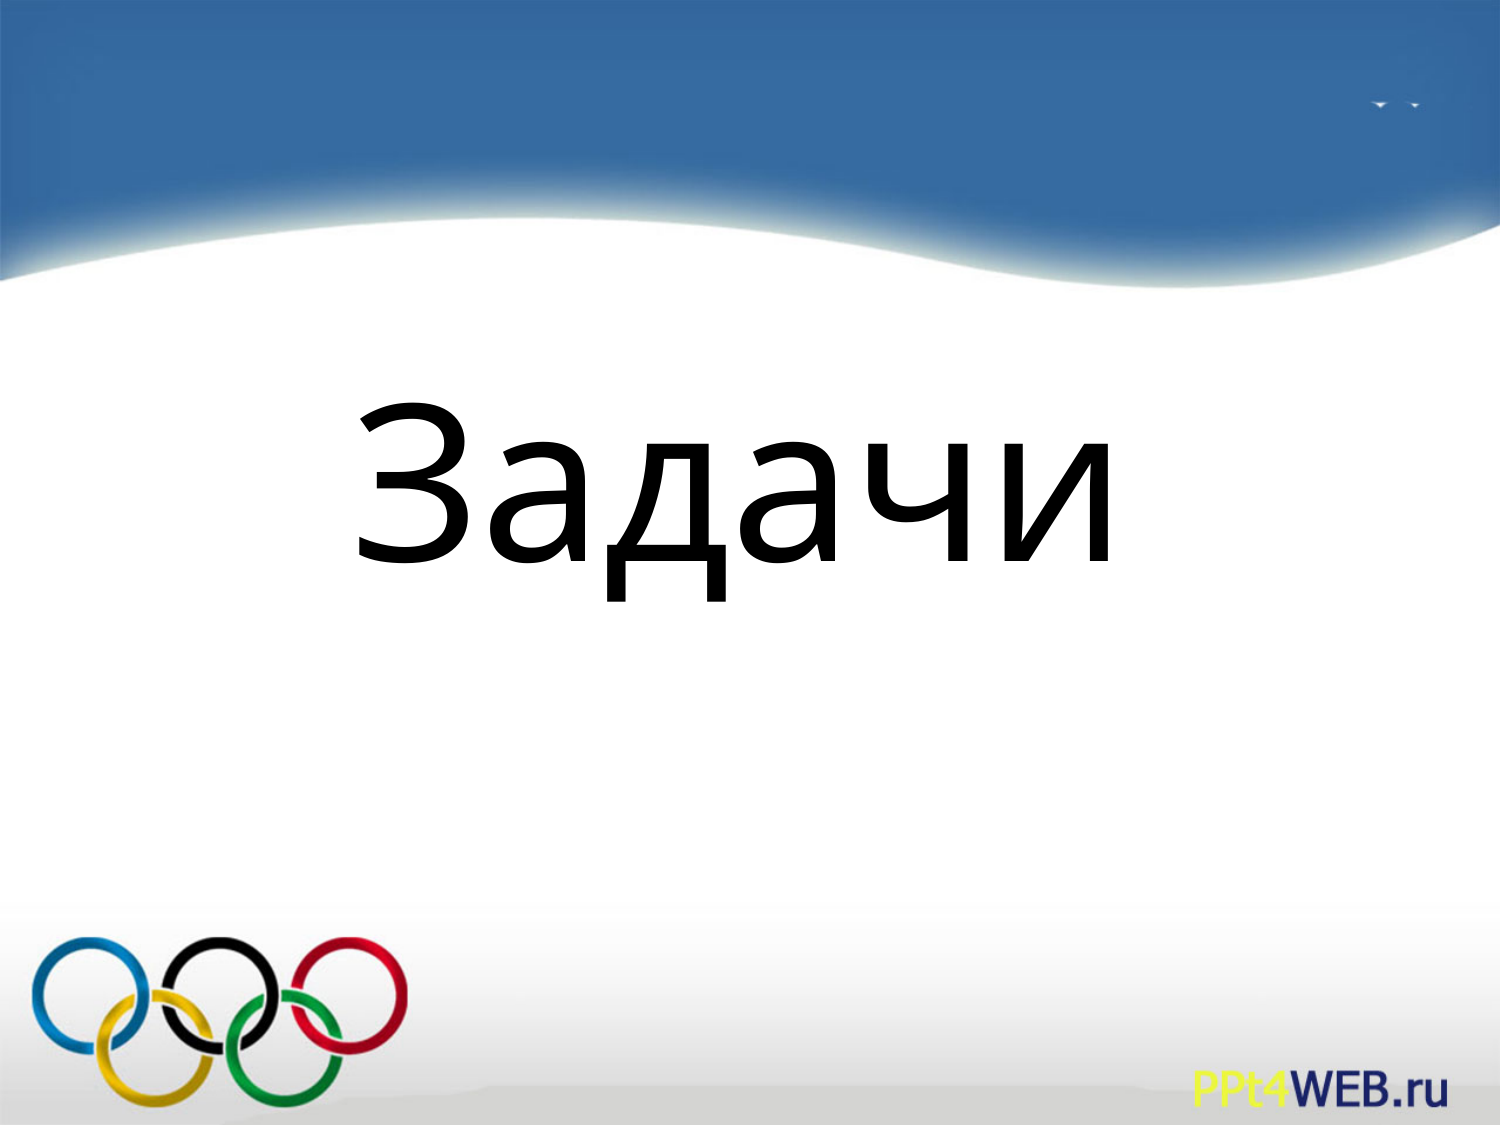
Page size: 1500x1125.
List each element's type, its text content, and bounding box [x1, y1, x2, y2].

title Задачи [64, 326, 1415, 622]
picture [0, 0, 1500, 1125]
